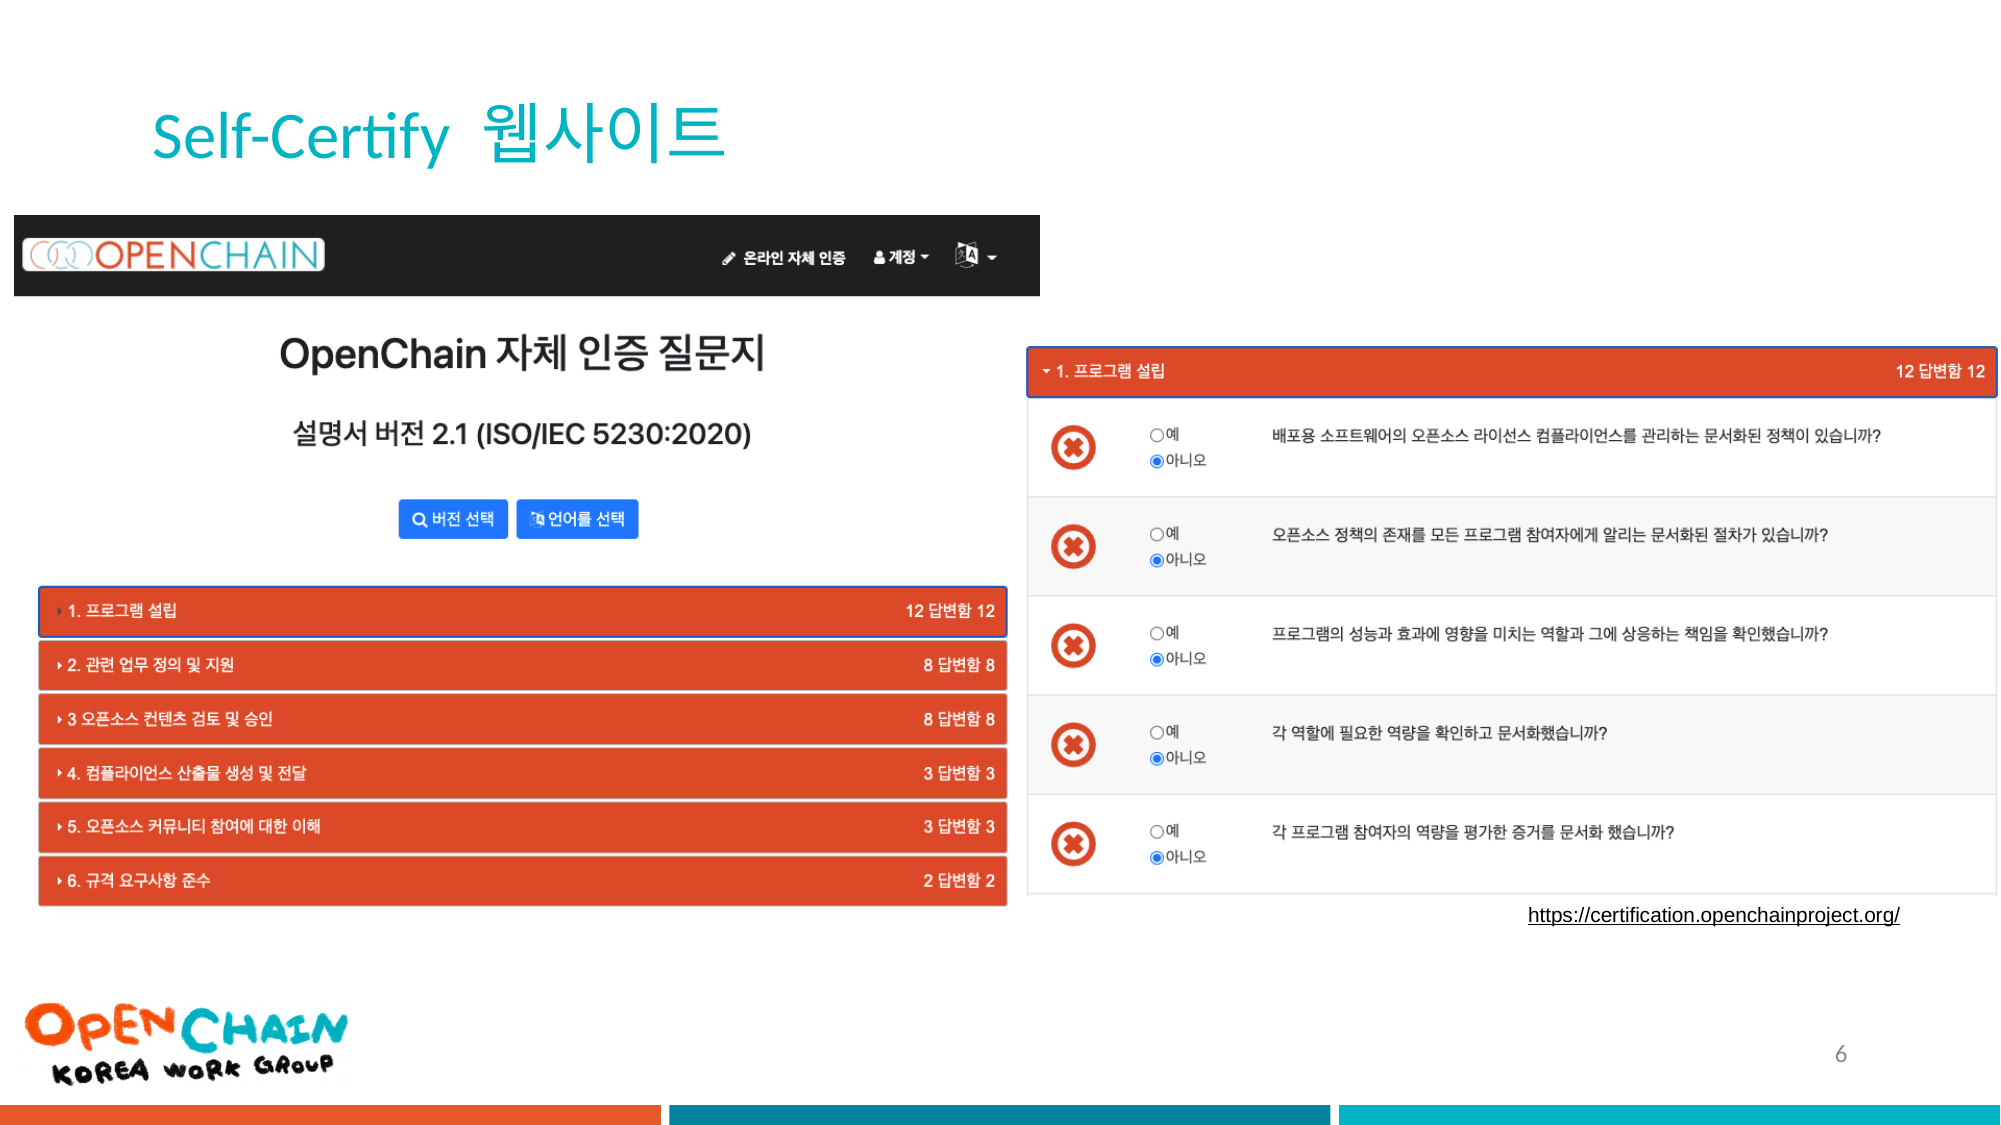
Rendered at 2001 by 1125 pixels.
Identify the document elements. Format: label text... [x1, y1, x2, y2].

title Self-Certify 웹사이트 [137, 59, 1863, 216]
slide_number 6 [1648, 1022, 1863, 1083]
picture [18, 998, 352, 1089]
picture [13, 214, 2000, 916]
text_box https://certification.openchainproject.org/ [1513, 904, 1921, 934]
